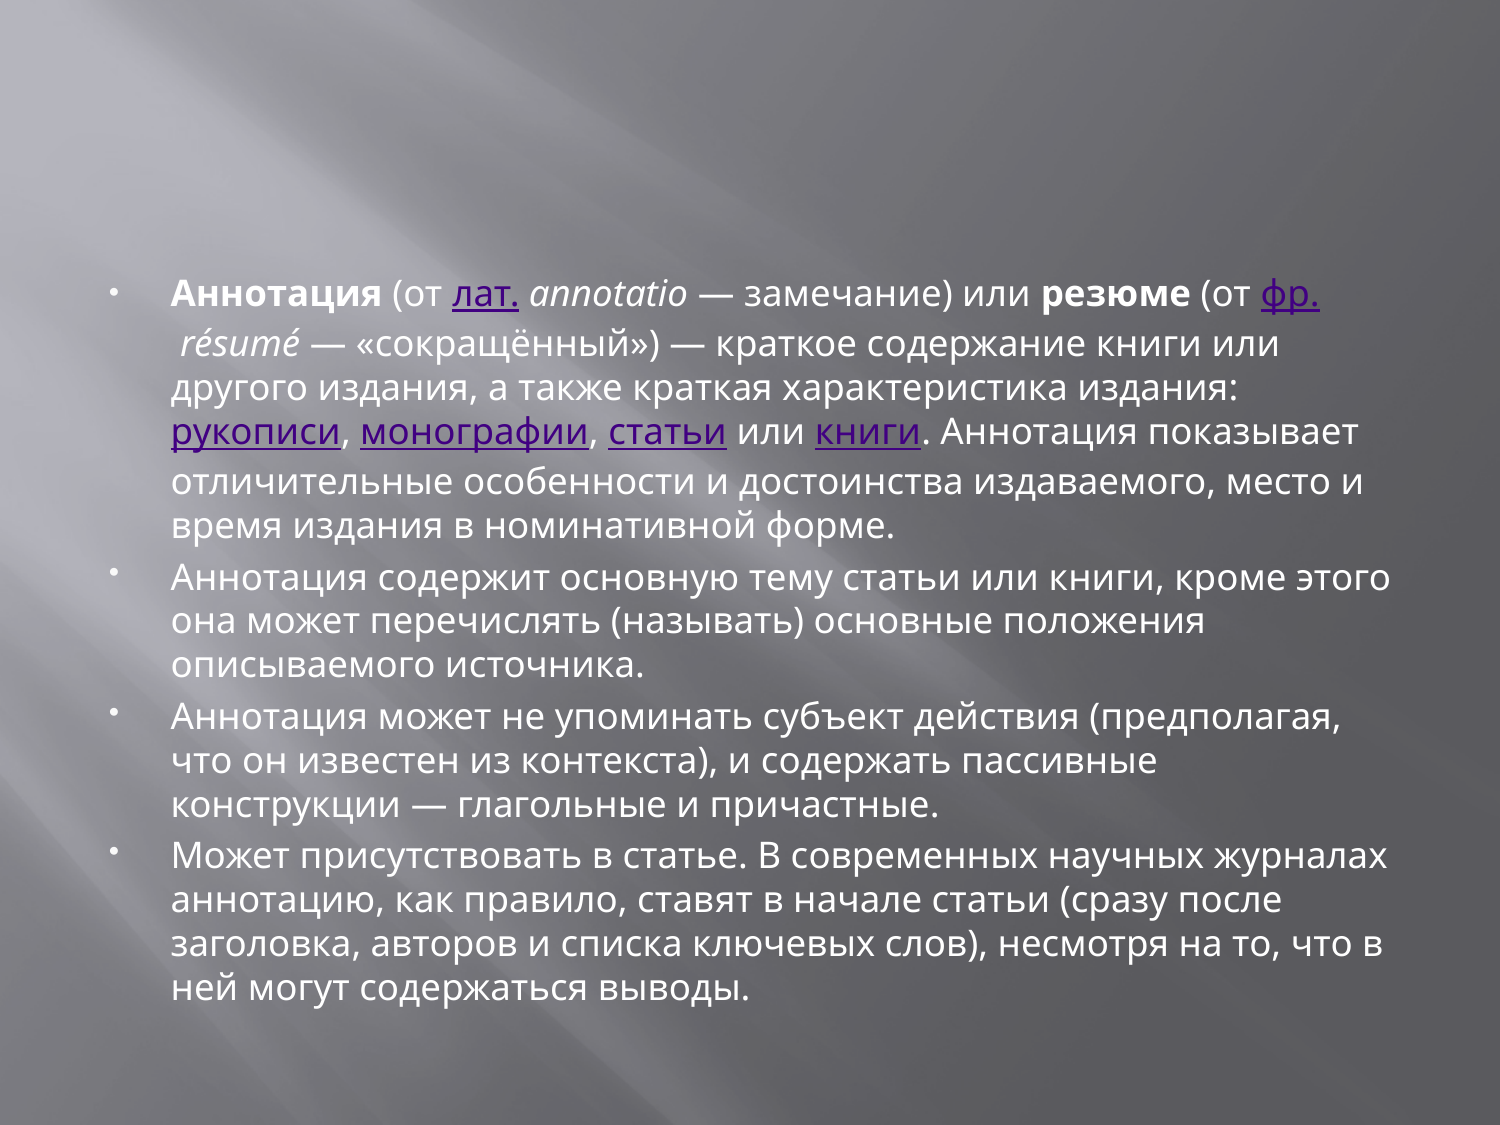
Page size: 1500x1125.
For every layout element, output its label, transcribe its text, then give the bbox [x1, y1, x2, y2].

list Аннотация (от лат. annotatio — замечание) или резюме (от фр. résumé — «сокращённый») — краткое содержание книги или другого издания, а также краткая характеристика издания: рукописи, монографии, статьи или книги. Аннотация показывает отличительные особенности и достоинства издаваемого, место и время издания в номинативной форме. Аннотация содержит основную тему статьи или книги, кроме этого она может перечислять (называть) основные положения описываемого источника. Аннотация может не упоминать субъект действия (предполагая, что он известен из контекста), и содержать пассивные конструкции — глагольные и причастные. Может присутствовать в статье. В современных научных журналах аннотацию, как правило, ставят в начале статьи (сразу после заголовка, авторов и списка ключевых слов), несмотря на то, что в ней могут содержаться выводы. [75, 262, 1425, 1035]
